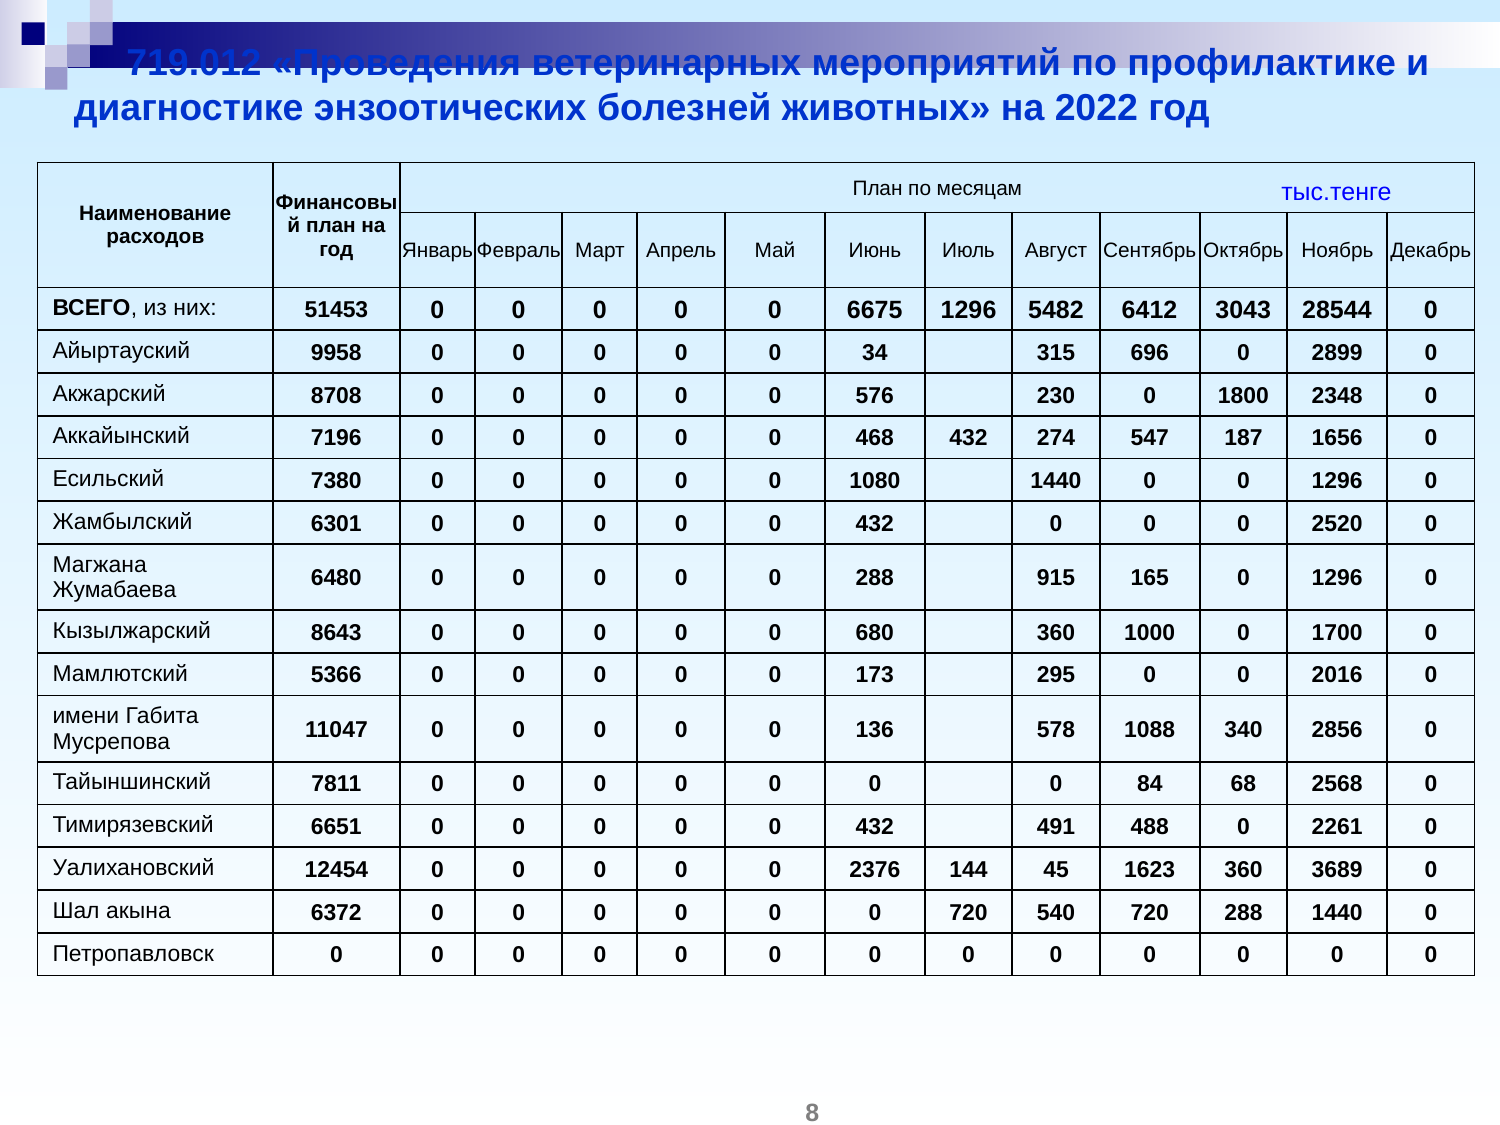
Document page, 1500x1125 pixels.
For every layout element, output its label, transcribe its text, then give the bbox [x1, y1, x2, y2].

table_cell 0 [726, 545, 824, 609]
table_cell 0 [726, 611, 824, 652]
table_cell 0 [726, 502, 824, 543]
table_cell 144 [926, 848, 1011, 889]
table_cell 2348 [1288, 374, 1386, 415]
table_cell [926, 545, 1011, 609]
table_cell [926, 763, 1011, 804]
table_cell Декабрь [1388, 213, 1474, 287]
table_cell 0 [726, 934, 824, 975]
table_cell имени Габита Мусрепова [38, 696, 272, 761]
table_cell 136 [826, 696, 924, 761]
table_cell 720 [1101, 891, 1199, 932]
table_cell Февраль [476, 213, 561, 287]
table_cell 0 [476, 891, 561, 932]
table_cell 0 [1388, 459, 1474, 500]
table_cell 0 [726, 848, 824, 889]
table_cell 0 [1201, 611, 1286, 652]
table_cell 0 [476, 417, 561, 458]
table_cell 491 [1013, 805, 1099, 846]
table_cell 2899 [1288, 331, 1386, 372]
table_cell 1088 [1101, 696, 1199, 761]
text_box 8 [662, 1097, 963, 1125]
table_cell Айыртауский [38, 331, 272, 372]
table_cell 0 [1201, 545, 1286, 609]
table_cell Уалихановский [38, 848, 272, 889]
table_cell Апрель [638, 213, 724, 287]
table_cell 0 [476, 611, 561, 652]
table_cell 0 [1388, 891, 1474, 932]
table_cell Тимирязевский [38, 805, 272, 846]
table_cell 547 [1101, 417, 1199, 458]
table_cell 0 [401, 891, 474, 932]
table_cell Магжана Жумабаева [38, 545, 272, 609]
table_cell 0 [401, 459, 474, 500]
table_cell 0 [1388, 805, 1474, 846]
table_cell 2376 [826, 848, 924, 889]
table_cell 0 [638, 934, 724, 975]
table_cell 0 [1388, 654, 1474, 695]
table_cell [926, 502, 1011, 543]
table_cell 0 [563, 459, 636, 500]
table_cell 0 [1388, 934, 1474, 975]
table_cell 0 [476, 288, 561, 329]
table_cell 6675 [826, 288, 924, 329]
table_cell 51453 [274, 288, 399, 329]
table_cell 0 [476, 374, 561, 415]
table_cell 0 [638, 696, 724, 761]
table_cell [926, 611, 1011, 652]
table_cell 0 [638, 417, 724, 458]
table_cell 0 [1201, 459, 1286, 500]
table_cell 0 [401, 611, 474, 652]
table_cell 578 [1013, 696, 1099, 761]
table_cell Акжарский [38, 374, 272, 415]
table_cell 0 [401, 417, 474, 458]
table_cell 0 [1101, 502, 1199, 543]
table_cell 8708 [274, 374, 399, 415]
table_cell 0 [726, 763, 824, 804]
table_cell 45 [1013, 848, 1099, 889]
table_cell 0 [1288, 934, 1386, 975]
table_cell 0 [274, 934, 399, 975]
table_cell Мамлютский [38, 654, 272, 695]
table_cell [926, 331, 1011, 372]
table_cell 0 [563, 891, 636, 932]
table_cell 0 [401, 848, 474, 889]
table_cell 1656 [1288, 417, 1386, 458]
table_cell 8643 [274, 611, 399, 652]
table_cell Август [1013, 213, 1099, 287]
table_cell 0 [401, 545, 474, 609]
table_cell 5482 [1013, 288, 1099, 329]
table_cell 2568 [1288, 763, 1386, 804]
table_cell 0 [1388, 288, 1474, 329]
table_cell 696 [1101, 331, 1199, 372]
table_cell 680 [826, 611, 924, 652]
table_cell 0 [726, 288, 824, 329]
table_cell Петропавловск [38, 934, 272, 975]
table_cell Тайыншинский [38, 763, 272, 804]
table_cell 7811 [274, 763, 399, 804]
table_cell 0 [401, 374, 474, 415]
table_cell 360 [1201, 848, 1286, 889]
table_cell 0 [563, 611, 636, 652]
table_cell 315 [1013, 331, 1099, 372]
table_cell 295 [1013, 654, 1099, 695]
table_cell 0 [476, 848, 561, 889]
table_cell 0 [1201, 934, 1286, 975]
table_cell 0 [476, 459, 561, 500]
table_cell 11047 [274, 696, 399, 761]
table_cell 0 [638, 654, 724, 695]
table_cell 0 [638, 805, 724, 846]
table_cell 0 [1201, 331, 1286, 372]
table_cell Январь [401, 213, 474, 287]
table_cell 34 [826, 331, 924, 372]
table_cell 6301 [274, 502, 399, 543]
table_cell 7196 [274, 417, 399, 458]
table_cell 0 [401, 696, 474, 761]
table_cell 720 [926, 891, 1011, 932]
table_cell 1623 [1101, 848, 1199, 889]
table_cell 0 [563, 502, 636, 543]
table_cell 540 [1013, 891, 1099, 932]
table_cell 0 [1101, 934, 1199, 975]
table_cell 915 [1013, 545, 1099, 609]
table_cell 0 [401, 654, 474, 695]
table_cell 0 [638, 331, 724, 372]
table_cell [926, 374, 1011, 415]
table_cell 1296 [1288, 545, 1386, 609]
table_cell [926, 805, 1011, 846]
table_cell Июнь [826, 213, 924, 287]
table_cell 432 [826, 502, 924, 543]
table_cell 3689 [1288, 848, 1386, 889]
table_cell 468 [826, 417, 924, 458]
table_cell 1800 [1201, 374, 1286, 415]
table_cell 1440 [1288, 891, 1386, 932]
table_cell 0 [1388, 696, 1474, 761]
table_cell 84 [1101, 763, 1199, 804]
table_cell 0 [1101, 374, 1199, 415]
table_cell Июль [926, 213, 1011, 287]
table_cell 2016 [1288, 654, 1386, 695]
table_cell 0 [1201, 805, 1286, 846]
table_cell 0 [563, 934, 636, 975]
table_cell 340 [1201, 696, 1286, 761]
table_cell 0 [638, 502, 724, 543]
table_cell 0 [1201, 502, 1286, 543]
table_cell 6651 [274, 805, 399, 846]
table_cell 9958 [274, 331, 399, 372]
table_cell 0 [1101, 459, 1199, 500]
table_cell 0 [563, 374, 636, 415]
table_cell 230 [1013, 374, 1099, 415]
table_cell 0 [476, 545, 561, 609]
table_cell 0 [401, 331, 474, 372]
table_cell 0 [826, 763, 924, 804]
table_cell 274 [1013, 417, 1099, 458]
table_cell 6480 [274, 545, 399, 609]
table_cell Сентябрь [1101, 213, 1199, 287]
table_cell 0 [726, 459, 824, 500]
table_cell 576 [826, 374, 924, 415]
table_cell 0 [563, 288, 636, 329]
table_cell 0 [1388, 848, 1474, 889]
table_cell 1296 [926, 288, 1011, 329]
table_cell 12454 [274, 848, 399, 889]
table_cell 1440 [1013, 459, 1099, 500]
table_cell 6372 [274, 891, 399, 932]
table_cell 5366 [274, 654, 399, 695]
table_cell 0 [638, 288, 724, 329]
table_cell 0 [726, 374, 824, 415]
table_cell 0 [563, 696, 636, 761]
table_cell 0 [638, 374, 724, 415]
table_cell [926, 696, 1011, 761]
table_cell 7380 [274, 459, 399, 500]
table_header Наименование расходов [38, 163, 272, 287]
table_cell 0 [563, 545, 636, 609]
table_cell 6412 [1101, 288, 1199, 329]
table_cell 2520 [1288, 502, 1386, 543]
table_cell 1296 [1288, 459, 1386, 500]
table_cell 0 [638, 611, 724, 652]
table_cell 0 [1388, 331, 1474, 372]
table_cell 173 [826, 654, 924, 695]
table_cell 0 [476, 696, 561, 761]
table_cell 0 [476, 934, 561, 975]
table_cell 0 [401, 288, 474, 329]
table_cell 0 [1201, 654, 1286, 695]
table_cell Март [563, 213, 636, 287]
table_header Финансовый план на год [274, 163, 399, 287]
table_cell 0 [401, 934, 474, 975]
table_cell 0 [826, 891, 924, 932]
table_cell Жамбылский [38, 502, 272, 543]
table_cell 0 [726, 805, 824, 846]
table_cell [926, 654, 1011, 695]
table_cell 0 [476, 502, 561, 543]
table_cell 0 [563, 763, 636, 804]
table_cell Май [726, 213, 824, 287]
table_cell 0 [476, 805, 561, 846]
table_cell 0 [726, 331, 824, 372]
table_cell 3043 [1201, 288, 1286, 329]
table_cell 288 [826, 545, 924, 609]
table_cell 0 [1101, 654, 1199, 695]
table_cell 0 [1388, 502, 1474, 543]
table_cell 0 [638, 763, 724, 804]
table_cell 165 [1101, 545, 1199, 609]
table_cell 0 [726, 417, 824, 458]
table_cell Шал акына [38, 891, 272, 932]
table_cell 2856 [1288, 696, 1386, 761]
table_cell 0 [1388, 545, 1474, 609]
table_cell 360 [1013, 611, 1099, 652]
table_cell 288 [1201, 891, 1286, 932]
table_cell 0 [1013, 934, 1099, 975]
table_cell 1080 [826, 459, 924, 500]
table_cell 0 [826, 934, 924, 975]
table_cell 0 [1388, 763, 1474, 804]
table_cell 0 [1388, 374, 1474, 415]
table_cell Октябрь [1201, 213, 1286, 287]
table_cell 0 [1388, 611, 1474, 652]
table_cell 0 [401, 805, 474, 846]
table_header План по месяцам [401, 163, 1474, 212]
table_cell Кызылжарский [38, 611, 272, 652]
table_cell 2261 [1288, 805, 1386, 846]
table_cell Ноябрь [1288, 213, 1386, 287]
table_cell [926, 459, 1011, 500]
table_cell ВСЕГО, из них: [38, 288, 272, 329]
table_cell 0 [1388, 417, 1474, 458]
table_cell 0 [726, 891, 824, 932]
table_cell Есильский [38, 459, 272, 500]
table_cell 0 [563, 417, 636, 458]
table_cell 0 [476, 763, 561, 804]
table_cell 0 [638, 545, 724, 609]
table_cell 0 [726, 654, 824, 695]
table_cell 0 [1013, 763, 1099, 804]
table_cell 0 [401, 502, 474, 543]
table_cell 0 [401, 763, 474, 804]
table_cell 187 [1201, 417, 1286, 458]
table_cell 0 [476, 331, 561, 372]
table_cell 0 [638, 891, 724, 932]
text_box тыс.тенге [1212, 174, 1461, 205]
title 719.012 «Проведения ветеринарных мероприятий по профилактике и диагностике энзоотических болезней животных» на 2022 год [56, 86, 1500, 125]
table_cell 68 [1201, 763, 1286, 804]
table_cell 0 [563, 331, 636, 372]
table_cell 0 [926, 934, 1011, 975]
table_cell Аккайынский [38, 417, 272, 458]
table_cell 0 [726, 696, 824, 761]
table_cell 432 [826, 805, 924, 846]
table_cell 1000 [1101, 611, 1199, 652]
table_cell 0 [476, 654, 561, 695]
table_cell 0 [638, 459, 724, 500]
table_cell 0 [563, 848, 636, 889]
table_cell 0 [638, 848, 724, 889]
table_cell 28544 [1288, 288, 1386, 329]
table_cell 0 [563, 654, 636, 695]
table_cell 488 [1101, 805, 1199, 846]
table_cell 0 [1013, 502, 1099, 543]
table_cell 1700 [1288, 611, 1386, 652]
table_cell 432 [926, 417, 1011, 458]
table_cell 0 [563, 805, 636, 846]
